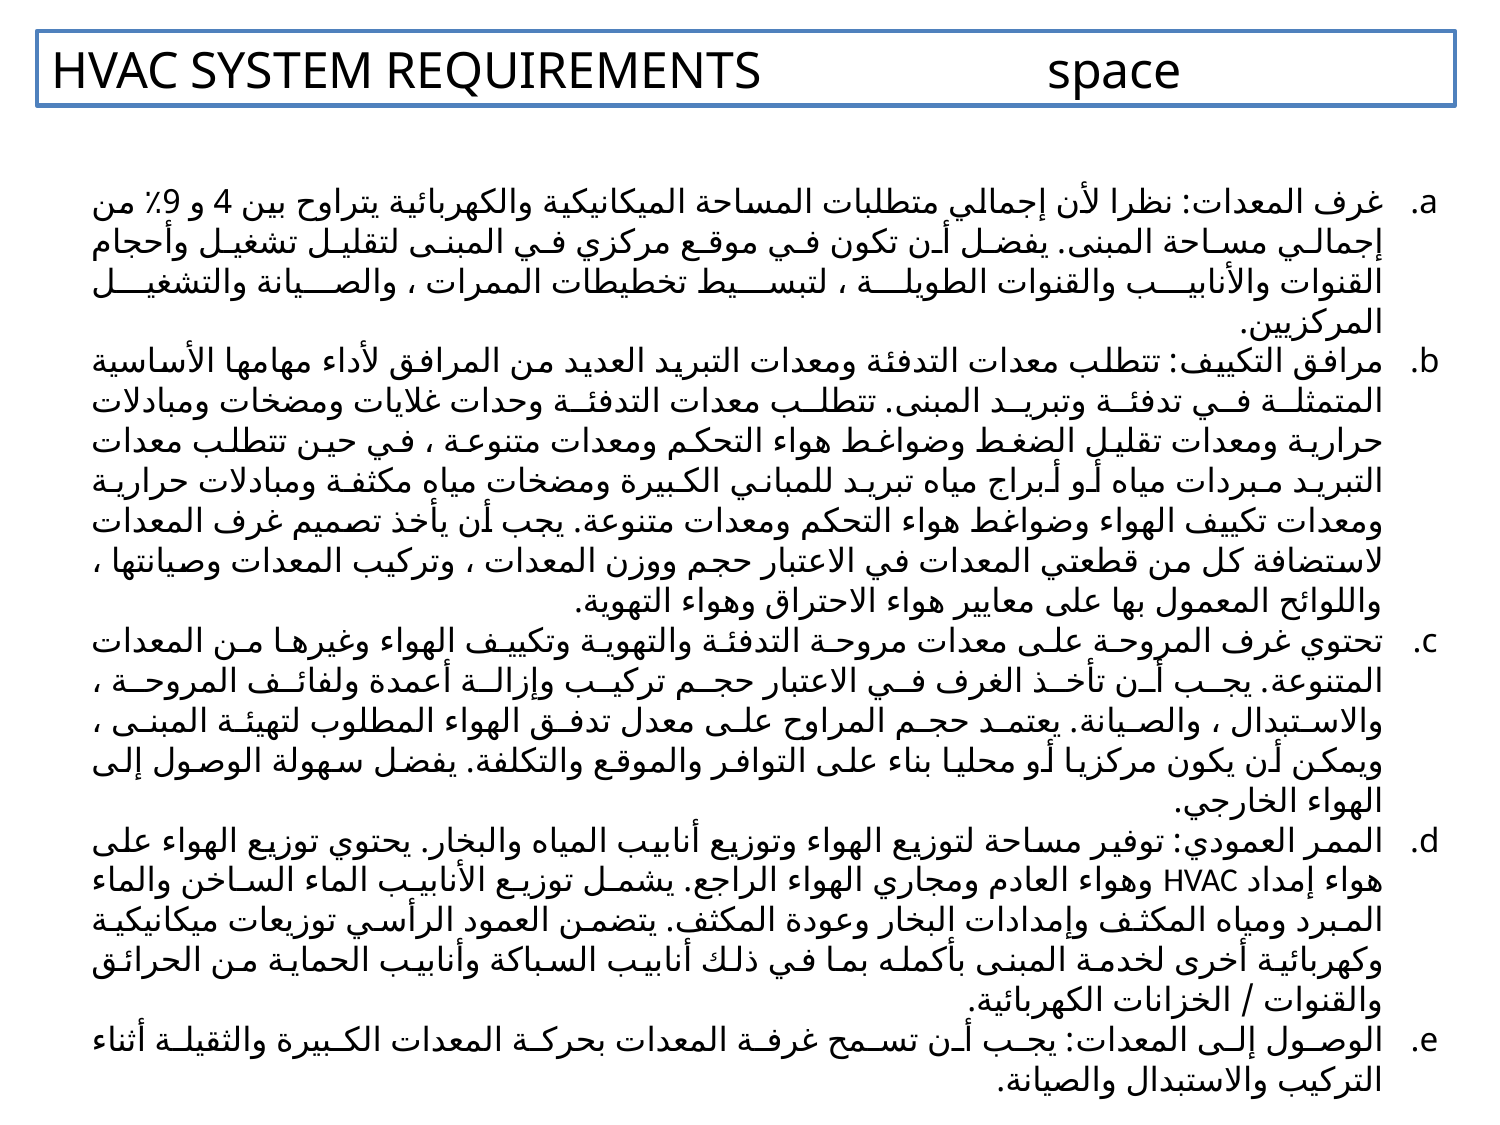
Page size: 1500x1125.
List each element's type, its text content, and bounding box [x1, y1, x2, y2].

text_box HVAC SYSTEM REQUIREMENTS space [35, 29, 1457, 108]
text_box غرف المعدات: نظرا لأن إجمالي متطلبات المساحة الميكانيكية والكهربائية يتراوح بين 4 و 9٪ من إجمالي مساحة المبنى. يفضل أن تكون في موقع مركزي في المبنى لتقليل تشغيل وأحجام القنوات والأنابيب والقنوات الطويلة ، لتبسيط تخطيطات الممرات ، والصيانة والتشغيل المركزيين. مرافق التكييف: تتطلب معدات التدفئة ومعدات التبريد العديد من المرافق لأداء مهامها الأساسية المتمثلة في تدفئة وتبريد المبنى. تتطلب معدات التدفئة وحدات غلايات ومضخات ومبادلات حرارية ومعدات تقليل الضغط وضواغط هواء التحكم ومعدات متنوعة ، في حين تتطلب معدات التبريد مبردات مياه أو أبراج مياه تبريد للمباني الكبيرة ومضخات مياه مكثفة ومبادلات حرارية ومعدات تكييف الهواء وضواغط هواء التحكم ومعدات متنوعة. يجب أن يأخذ تصميم غرف المعدات لاستضافة كل من قطعتي المعدات في الاعتبار حجم ووزن المعدات ، وتركيب المعدات وصيانتها ، واللوائح المعمول بها على معايير هواء الاحتراق وهواء التهوية. تحتوي غرف المروحة على معدات مروحة التدفئة والتهوية وتكييف الهواء وغيرها من المعدات المتنوعة. يجب أن تأخذ الغرف في الاعتبار حجم تركيب وإزالة أعمدة ولفائف المروحة ، والاستبدال ، والصيانة. يعتمد حجم المراوح على معدل تدفق الهواء المطلوب لتهيئة المبنى ، ويمكن أن يكون مركزيا أو محليا بناء على التوافر والموقع والتكلفة. يفضل سهولة الوصول إلى الهواء الخارجي. الممر العمودي: توفير مساحة لتوزيع الهواء وتوزيع أنابيب المياه والبخار. يحتوي توزيع الهواء على هواء إمداد HVAC وهواء العادم ومجاري الهواء الراجع. يشمل توزيع الأنابيب الماء الساخن والماء المبرد ومياه المكثف وإمدادات البخار وعودة المكثف. يتضمن العمود الرأسي توزيعات ميكانيكية وكهربائية أخرى لخدمة المبنى بأكمله بما في ذلك أنابيب السباكة وأنابيب الحماية من الحرائق والقنوات / الخزانات الكهربائية. الوصول إلى المعدات: يجب أن تسمح غرفة المعدات بحركة المعدات الكبيرة والثقيلة أثناء التركيب والاستبدال والصيانة. [76, 172, 1455, 1125]
